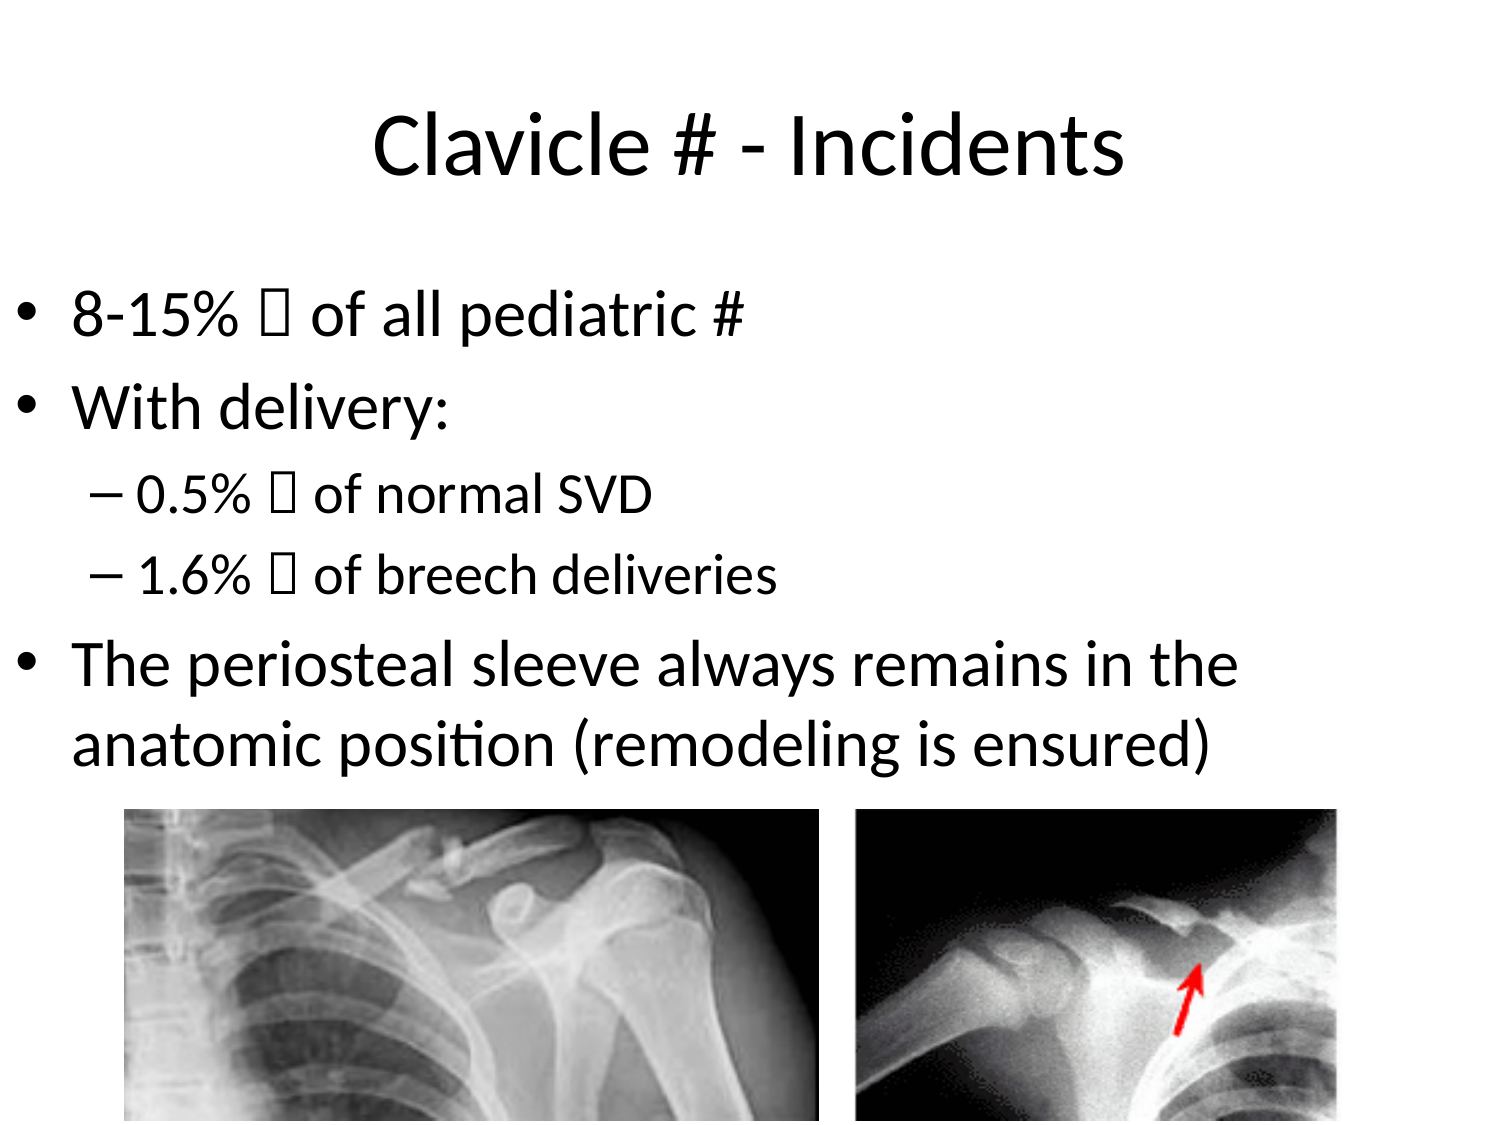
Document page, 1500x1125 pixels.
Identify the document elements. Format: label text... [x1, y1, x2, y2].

list 8-15%  of all pediatric # With delivery: 0.5%  of normal SVD 1.6%  of breech deliveries The periosteal sleeve always remains in the anatomic position (remodeling is ensured) [0, 262, 1500, 1125]
title Clavicle # - Incidents [75, 45, 1425, 233]
picture [854, 809, 1342, 1121]
picture [121, 809, 822, 1121]
